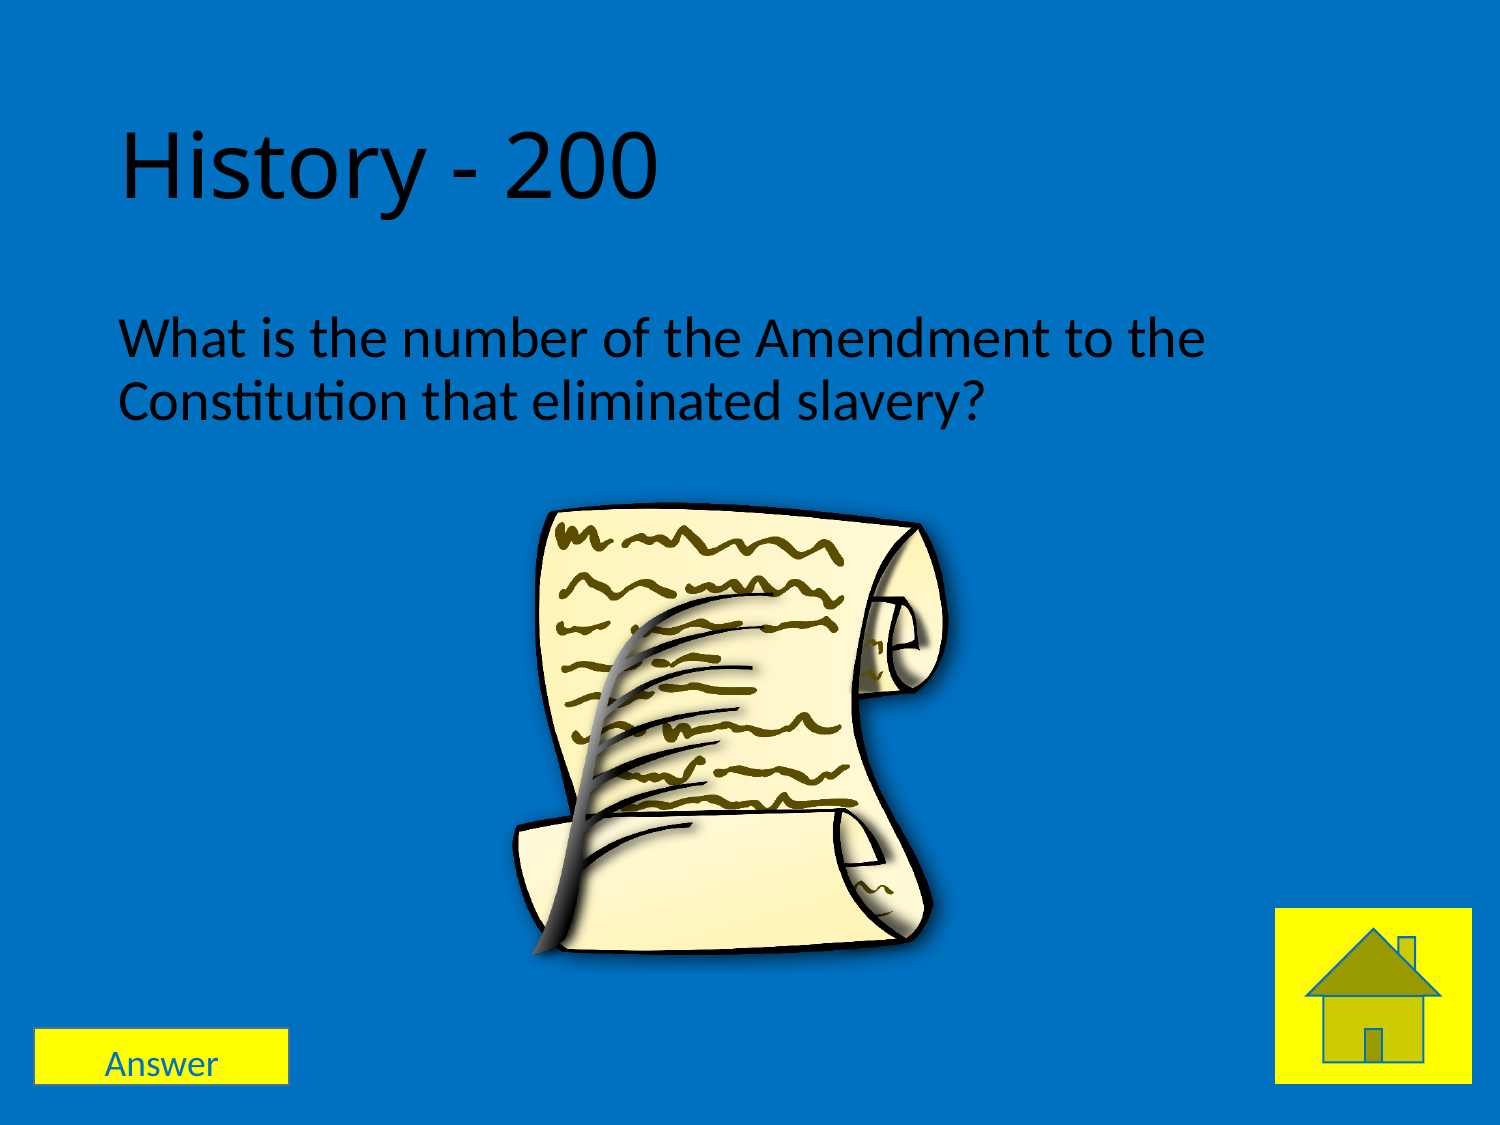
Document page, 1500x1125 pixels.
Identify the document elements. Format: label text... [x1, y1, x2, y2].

picture [498, 489, 983, 973]
title History - 200 [103, 59, 1397, 278]
text_box [1273, 906, 1474, 1086]
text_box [34, 1028, 290, 1092]
list What is the number of the Amendment to the Constitution that eliminated slavery? [103, 299, 1397, 1014]
